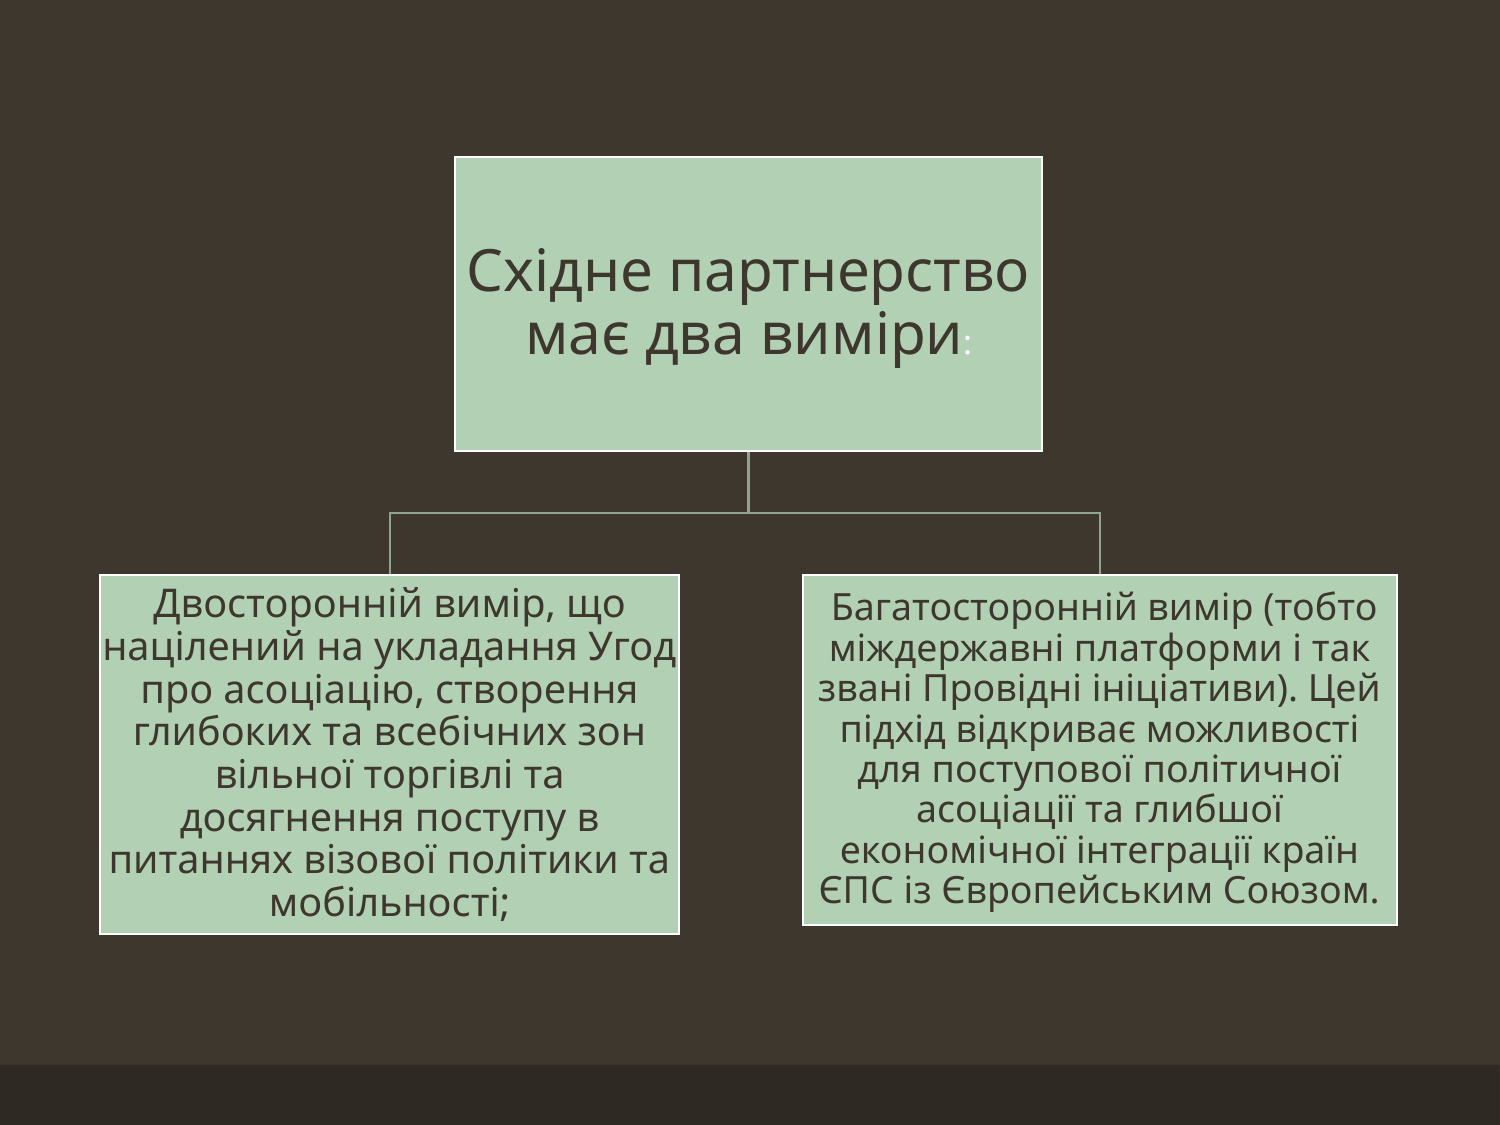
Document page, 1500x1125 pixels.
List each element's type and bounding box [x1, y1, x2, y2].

list [100, 78, 1397, 1014]
